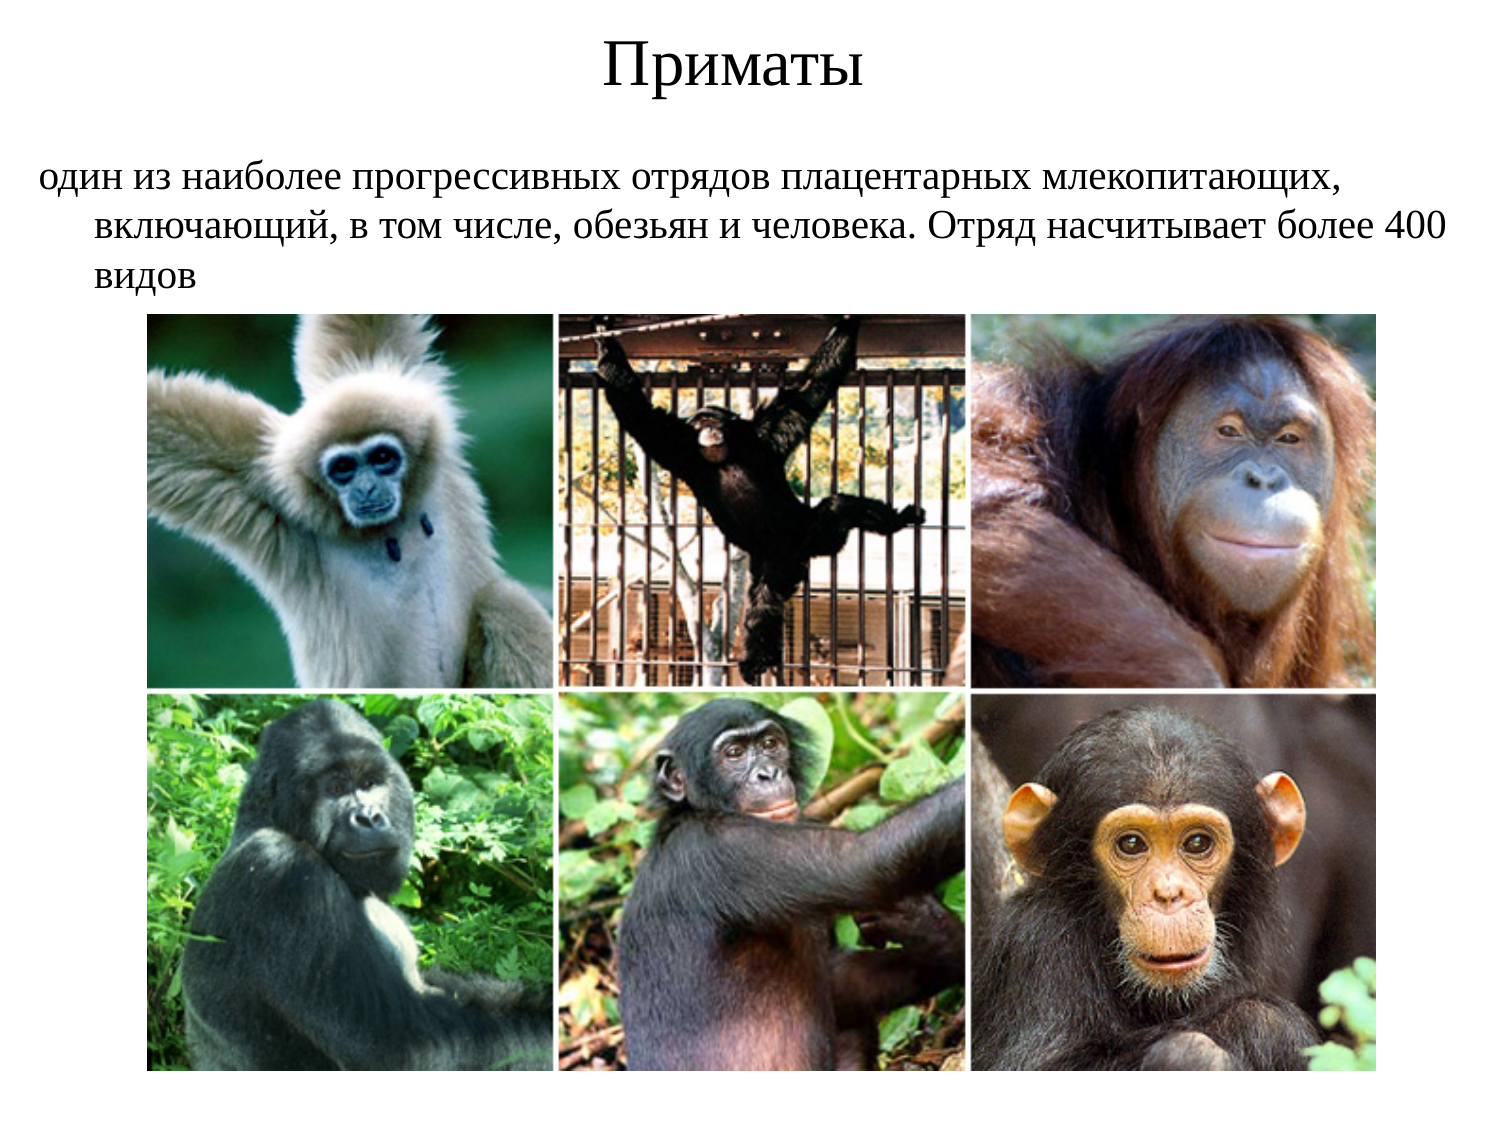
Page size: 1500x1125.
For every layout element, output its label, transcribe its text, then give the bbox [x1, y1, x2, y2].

picture [147, 314, 1377, 1071]
list один из наиболее прогрессивных отрядов плацентарных млекопитающих, включающий, в том числе, обезьян и человека. Отряд насчитывает более 400 видов [23, 140, 1477, 305]
title Приматы [58, 0, 1409, 118]
